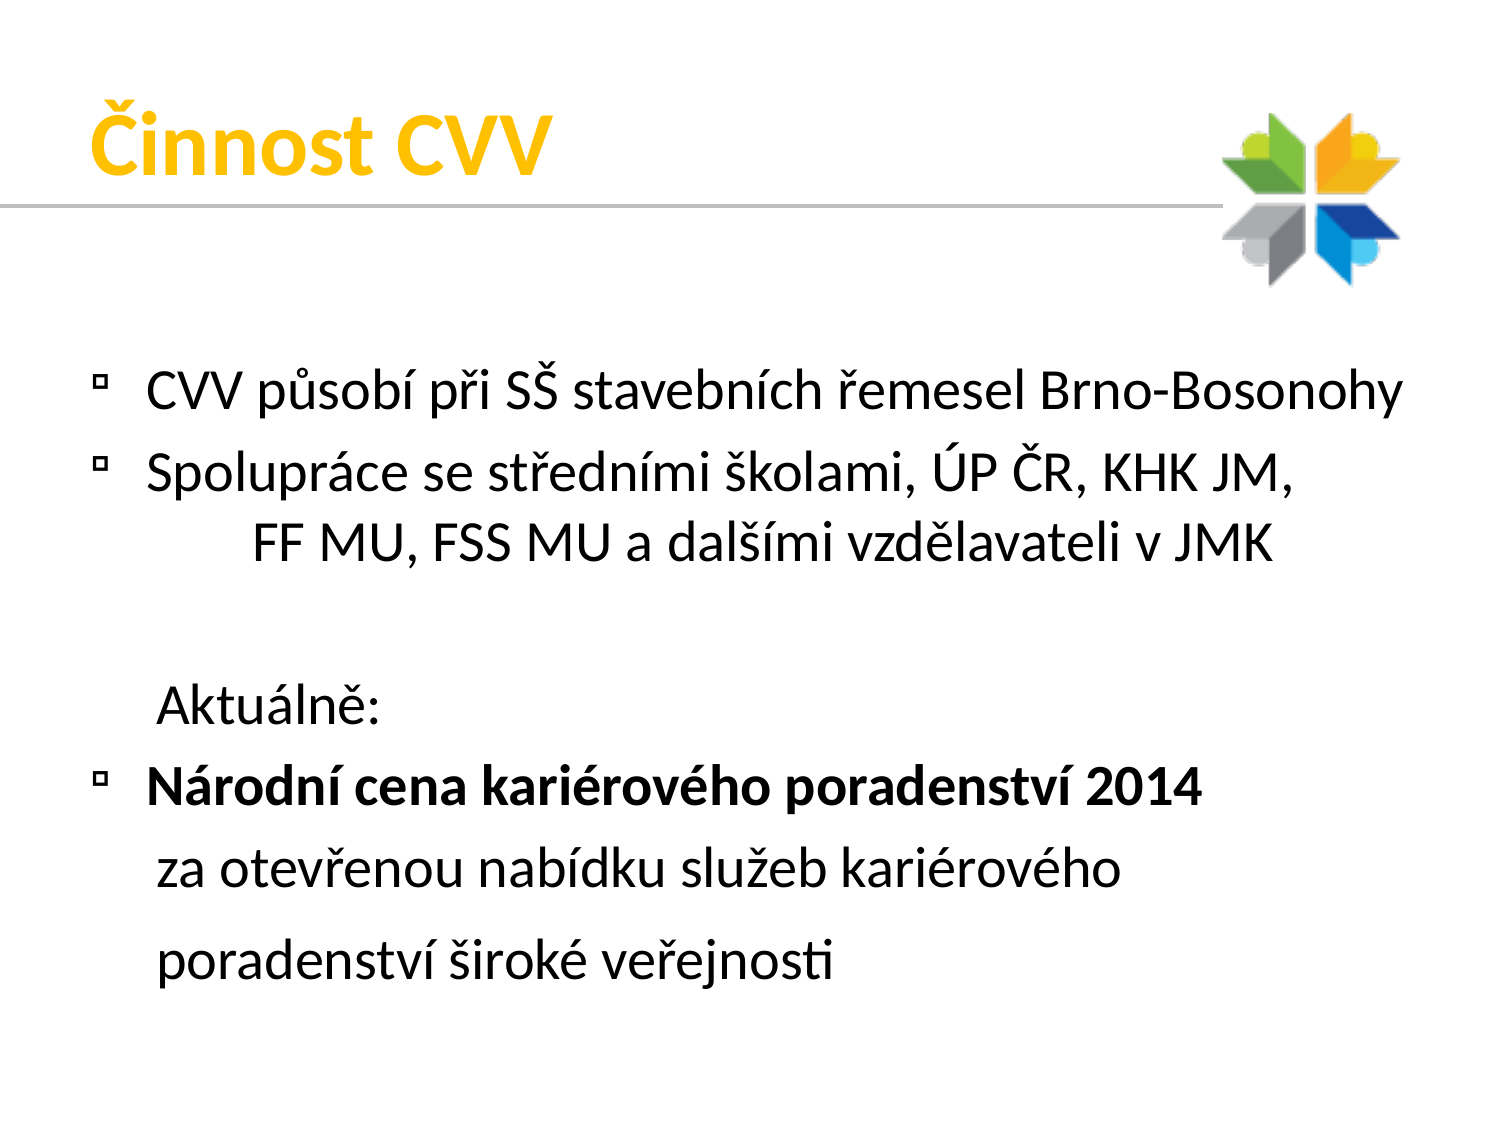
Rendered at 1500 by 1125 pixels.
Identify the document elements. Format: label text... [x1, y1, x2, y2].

list CVV působí při SŠ stavebních řemesel Brno-Bosonohy Spolupráce se středními školami, ÚP ČR, KHK JM, FF MU, FSS MU a dalšími vzdělavateli v JMK Aktuálně: Národní cena kariérového poradenství 2014 za otevřenou nabídku služeb kariérového poradenství široké veřejnosti [75, 262, 1425, 1005]
picture [1222, 113, 1414, 288]
title Činnost CVV [75, 45, 1425, 233]
